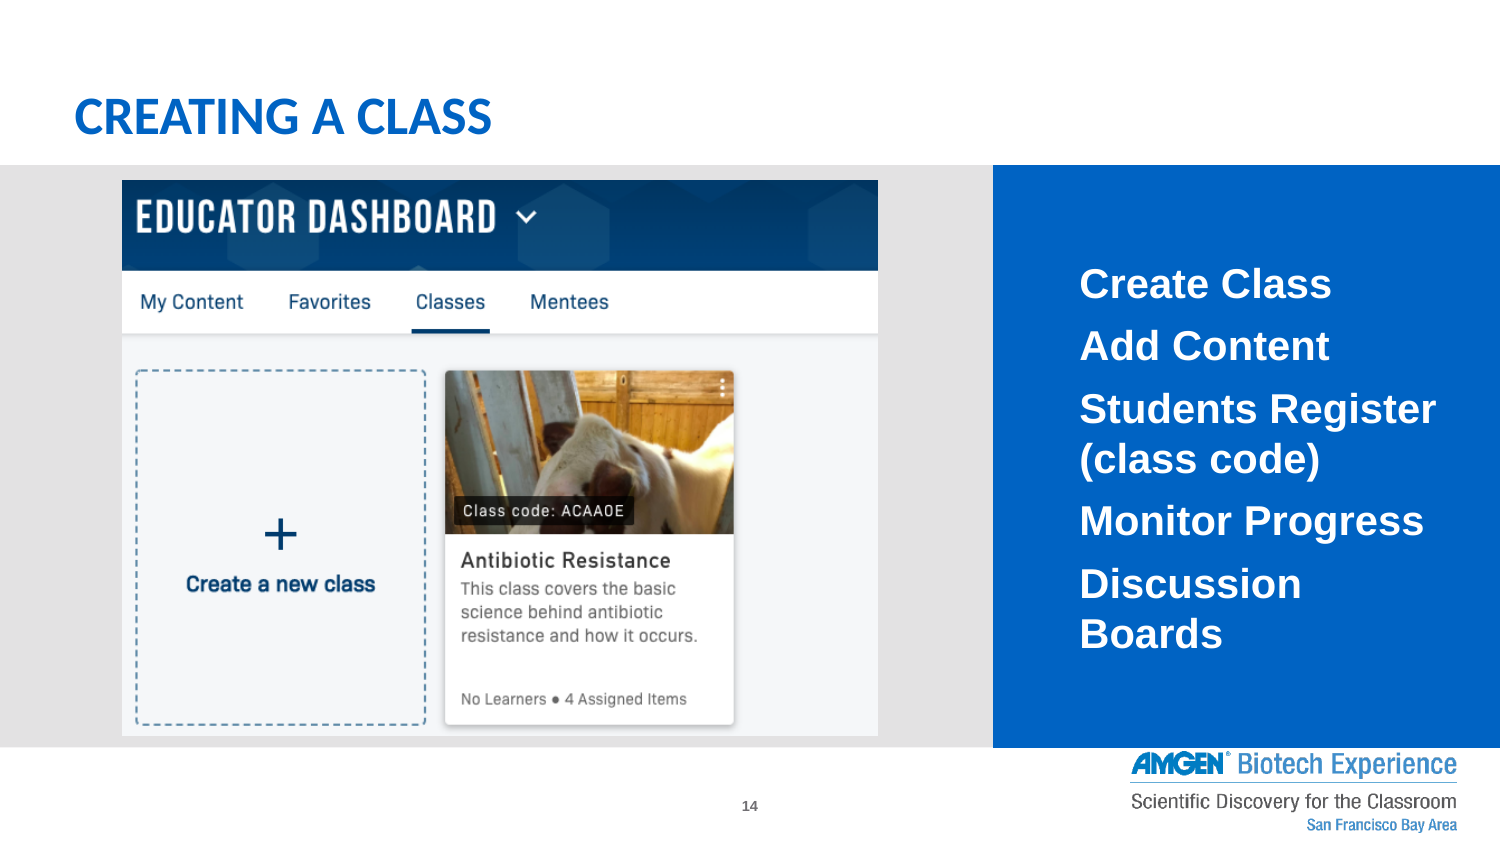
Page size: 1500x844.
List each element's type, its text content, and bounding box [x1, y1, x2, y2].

picture [1130, 751, 1457, 833]
title Creating a class [59, 72, 1441, 153]
list Create Class Add Content Students Register (class code) Monitor Progress Discussion Boards [993, 165, 1500, 748]
picture [121, 180, 879, 736]
